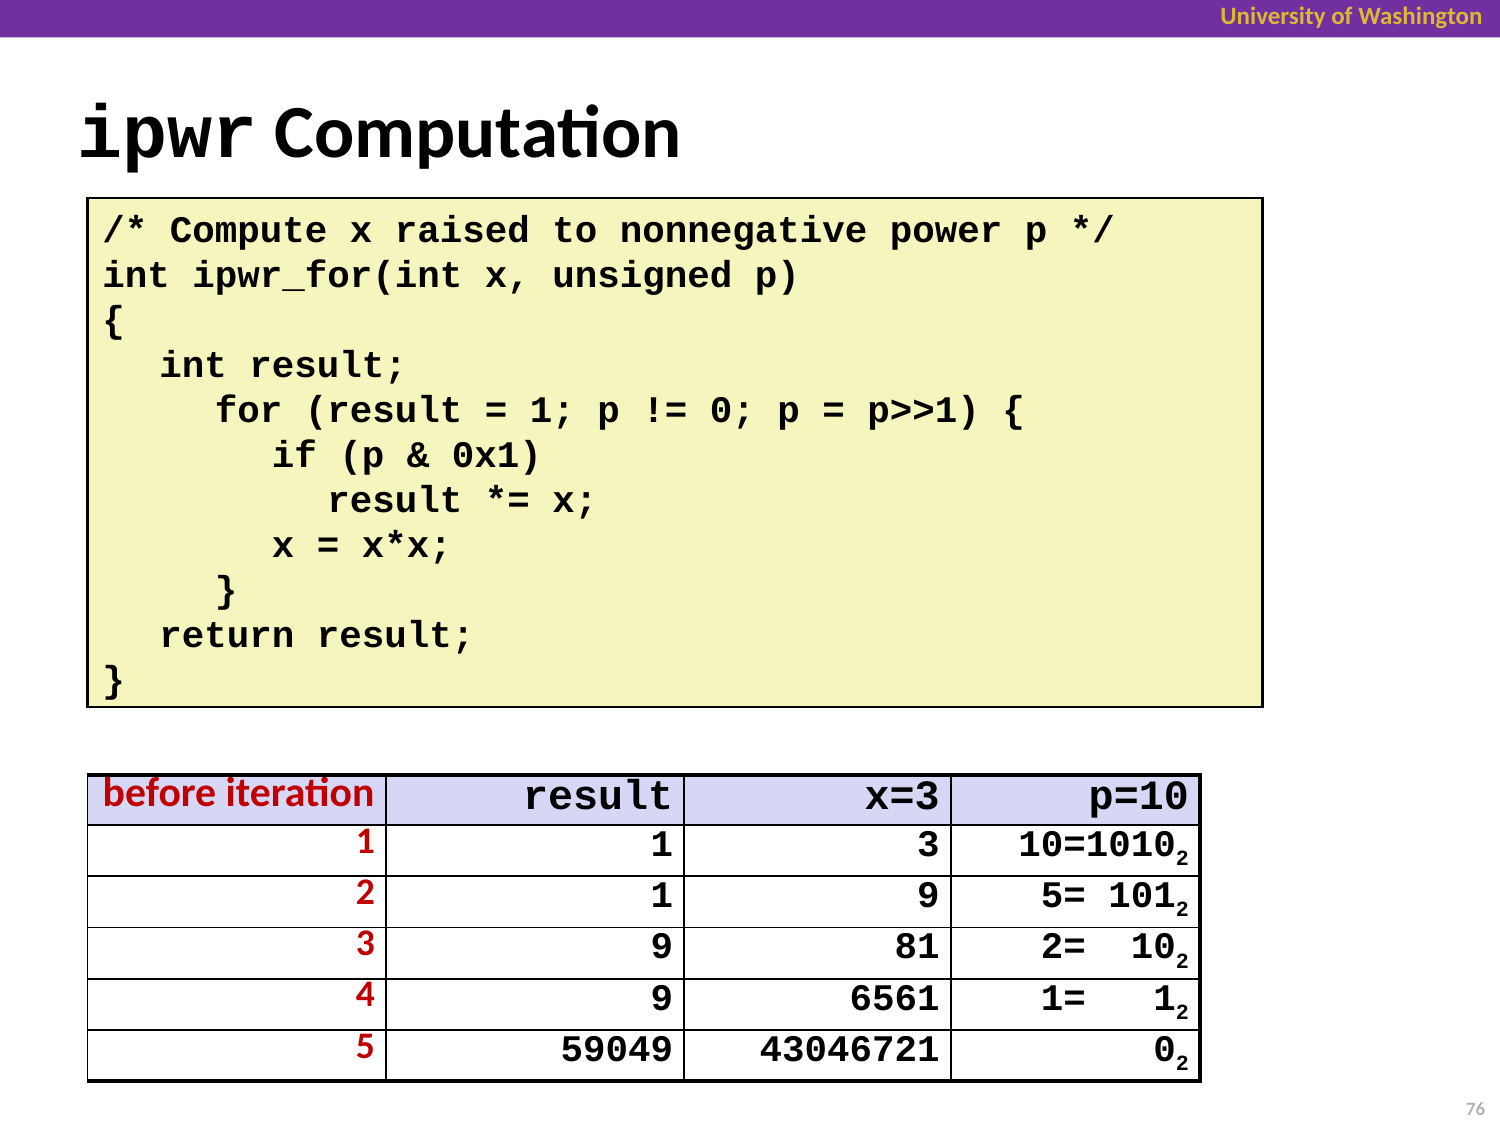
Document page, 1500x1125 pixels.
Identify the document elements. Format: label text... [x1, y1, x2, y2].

table_cell 5= 1012 [952, 877, 1198, 927]
table_cell 4 [88, 980, 385, 1029]
text_box /* Compute x raised to nonnegative power p */ int ipwr_for(int x, unsigned p) { int result; for (result = 1; p != 0; p = p>>1) { if (p & 0x1) result *= x; x = x*x; } return result; } [87, 197, 1263, 708]
table_cell 1= 12 [952, 980, 1198, 1029]
table_cell 9 [387, 980, 683, 1029]
table_cell 02 [952, 1031, 1198, 1079]
table_cell 1 [387, 826, 683, 875]
table_cell 9 [387, 928, 683, 978]
table_cell 59049 [387, 1031, 683, 1079]
slide_number 76 [1400, 1077, 1500, 1125]
table_cell 1 [88, 826, 385, 875]
table_cell 1 [387, 877, 683, 927]
table_cell 10=10102 [952, 826, 1198, 875]
table_cell 43046721 [685, 1031, 950, 1079]
table_header p=10 [952, 777, 1198, 824]
table_header before iteration [88, 777, 385, 824]
table_cell 5 [88, 1031, 385, 1079]
table_header result [387, 777, 683, 824]
title ipwr Computation [62, 80, 1005, 176]
table_cell 2 [88, 877, 385, 927]
table_cell 2= 102 [952, 928, 1198, 978]
table_cell 81 [685, 928, 950, 978]
table_cell 6561 [685, 980, 950, 1029]
table_header x=3 [685, 777, 950, 824]
table_cell 3 [685, 826, 950, 875]
table_cell 3 [88, 928, 385, 978]
table_cell 9 [685, 877, 950, 927]
